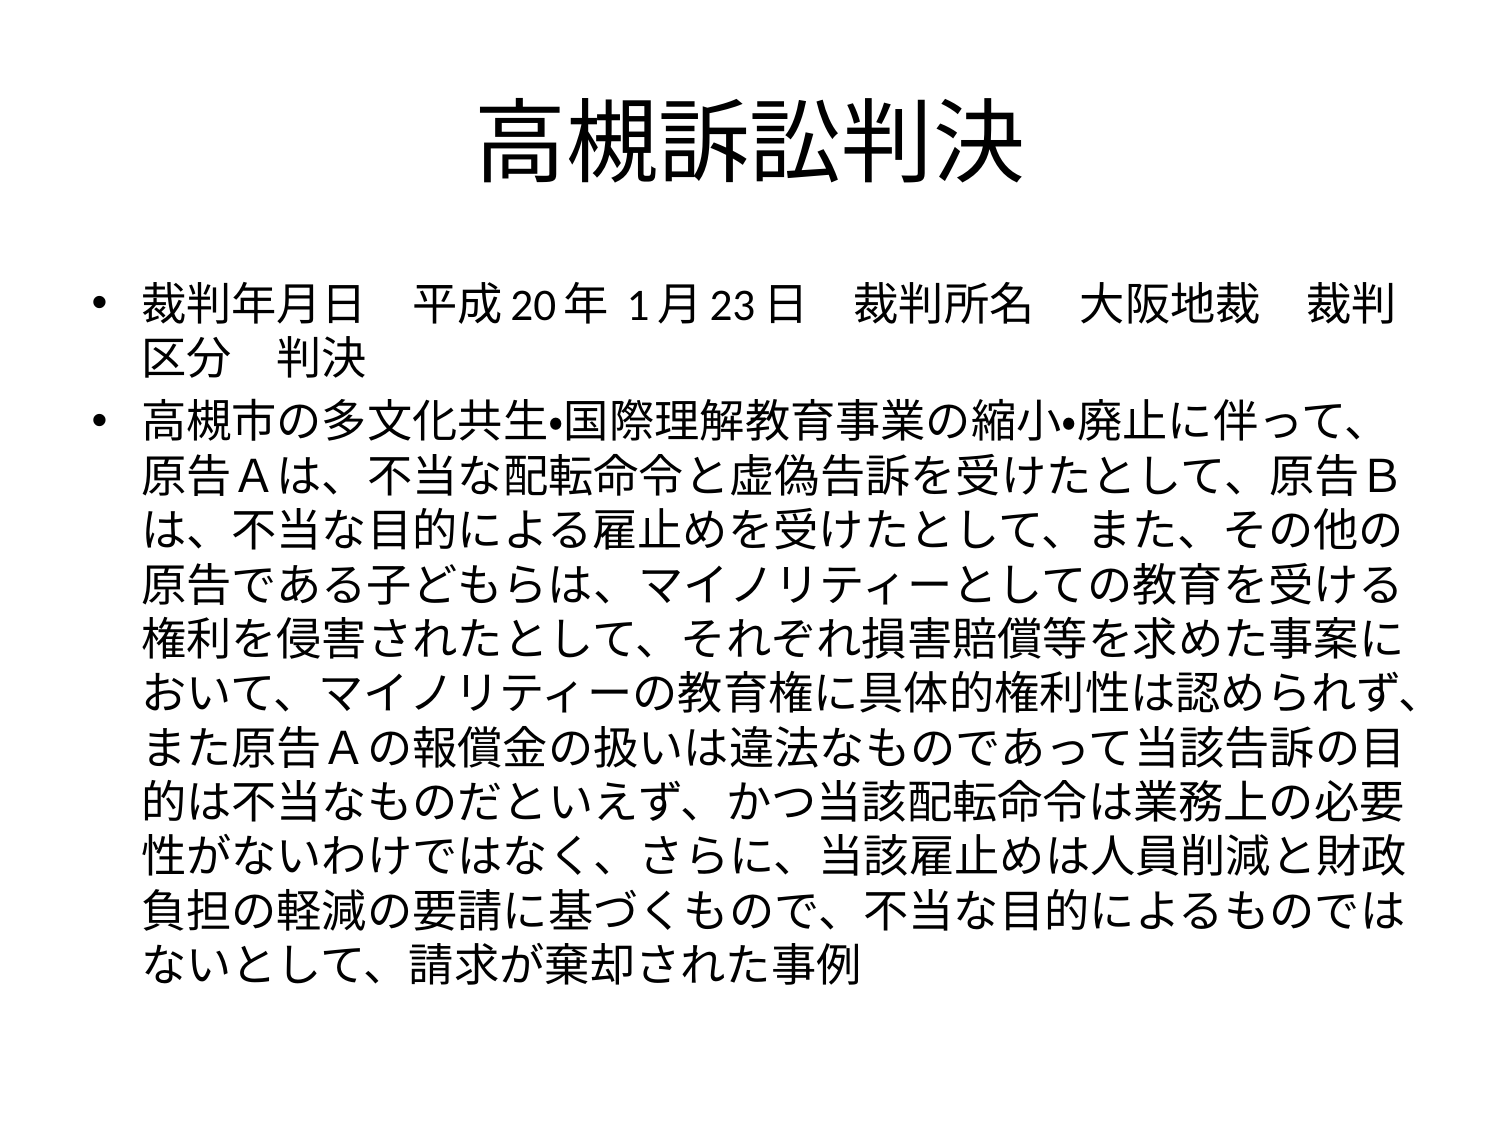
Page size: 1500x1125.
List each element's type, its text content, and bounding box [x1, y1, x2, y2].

list 裁判年月日 平成20年 1月23日 裁判所名 大阪地裁 裁判区分 判決 高槻市の多文化共生・国際理解教育事業の縮小・廃止に伴って、原告Ａは、不当な配転命令と虚偽告訴を受けたとして、原告Ｂは、不当な目的による雇止めを受けたとして、また、その他の原告である子どもらは、マイノリティーとしての教育を受ける権利を侵害されたとして、それぞれ損害賠償等を求めた事案において、マイノリティーの教育権に具体的権利性は認められず、また原告Ａの報償金の扱いは違法なものであって当該告訴の目的は不当なものだといえず、かつ当該配転命令は業務上の必要性がないわけではなく、さらに、当該雇止めは人員削減と財政負担の軽減の要請に基づくもので、不当な目的によるものではないとして、請求が棄却された事例 [76, 267, 1427, 1010]
title 高槻訴訟判決 [75, 45, 1425, 233]
